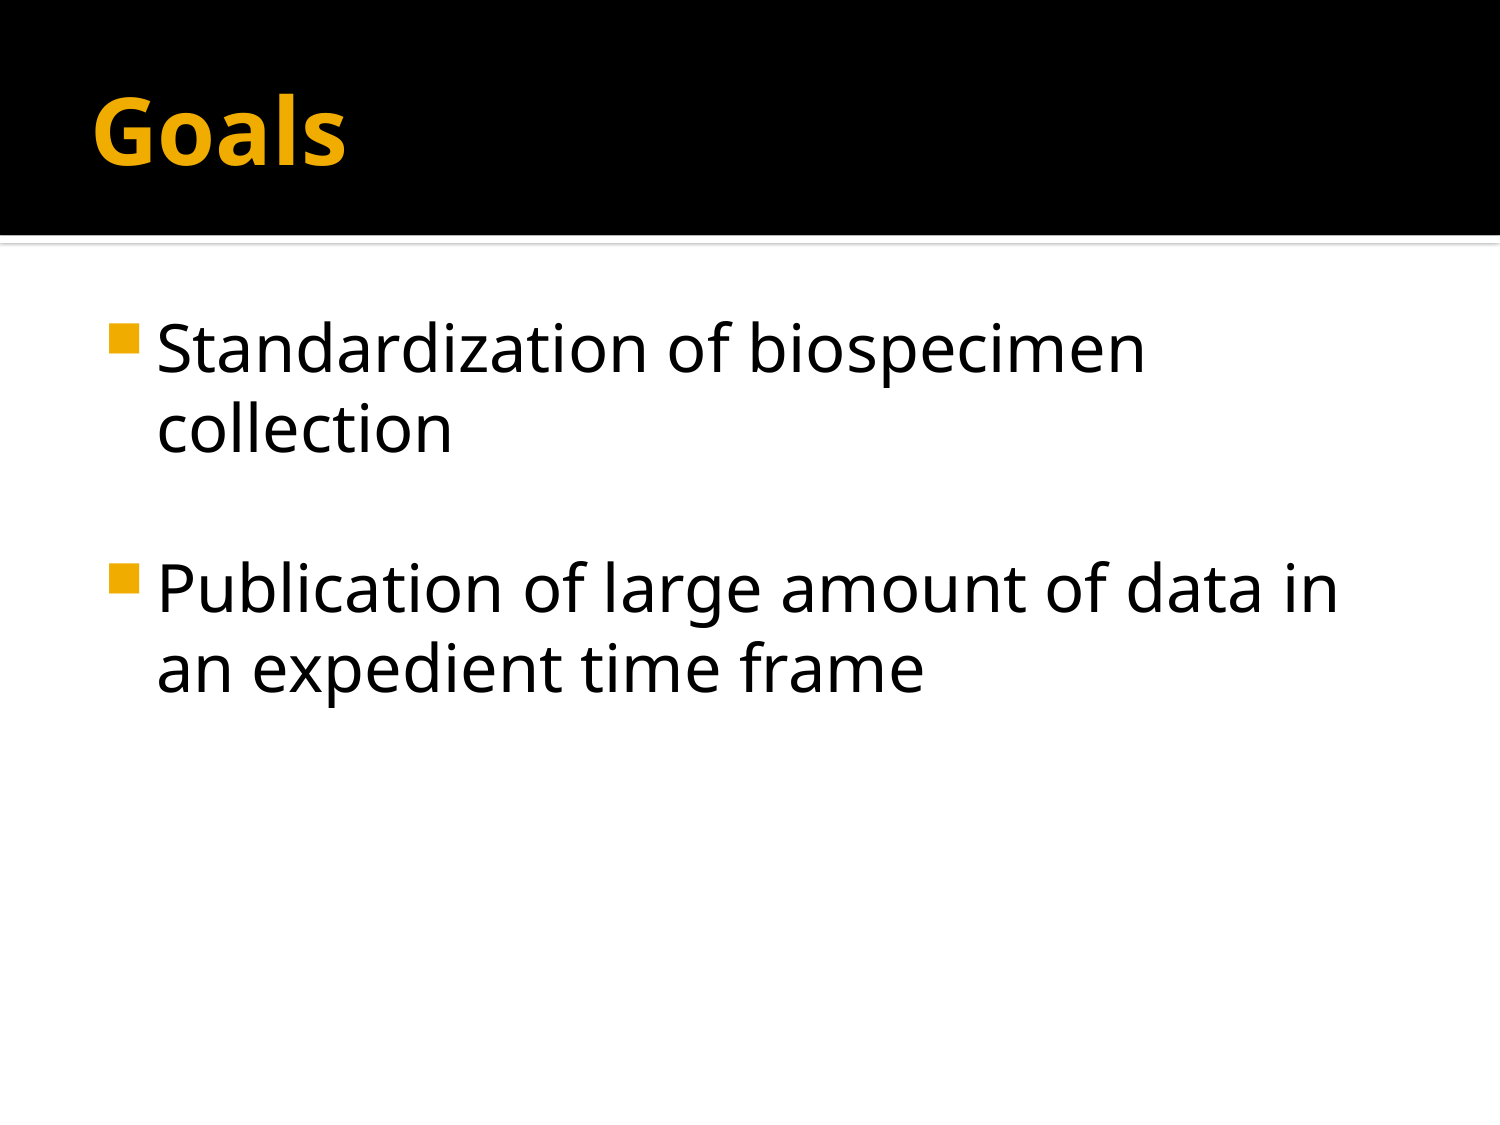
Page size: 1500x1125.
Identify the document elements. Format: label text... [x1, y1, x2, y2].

list Standardization of biospecimen collection Publication of large amount of data in an expedient time frame [75, 291, 1425, 1050]
title Goals [75, 25, 1425, 231]
